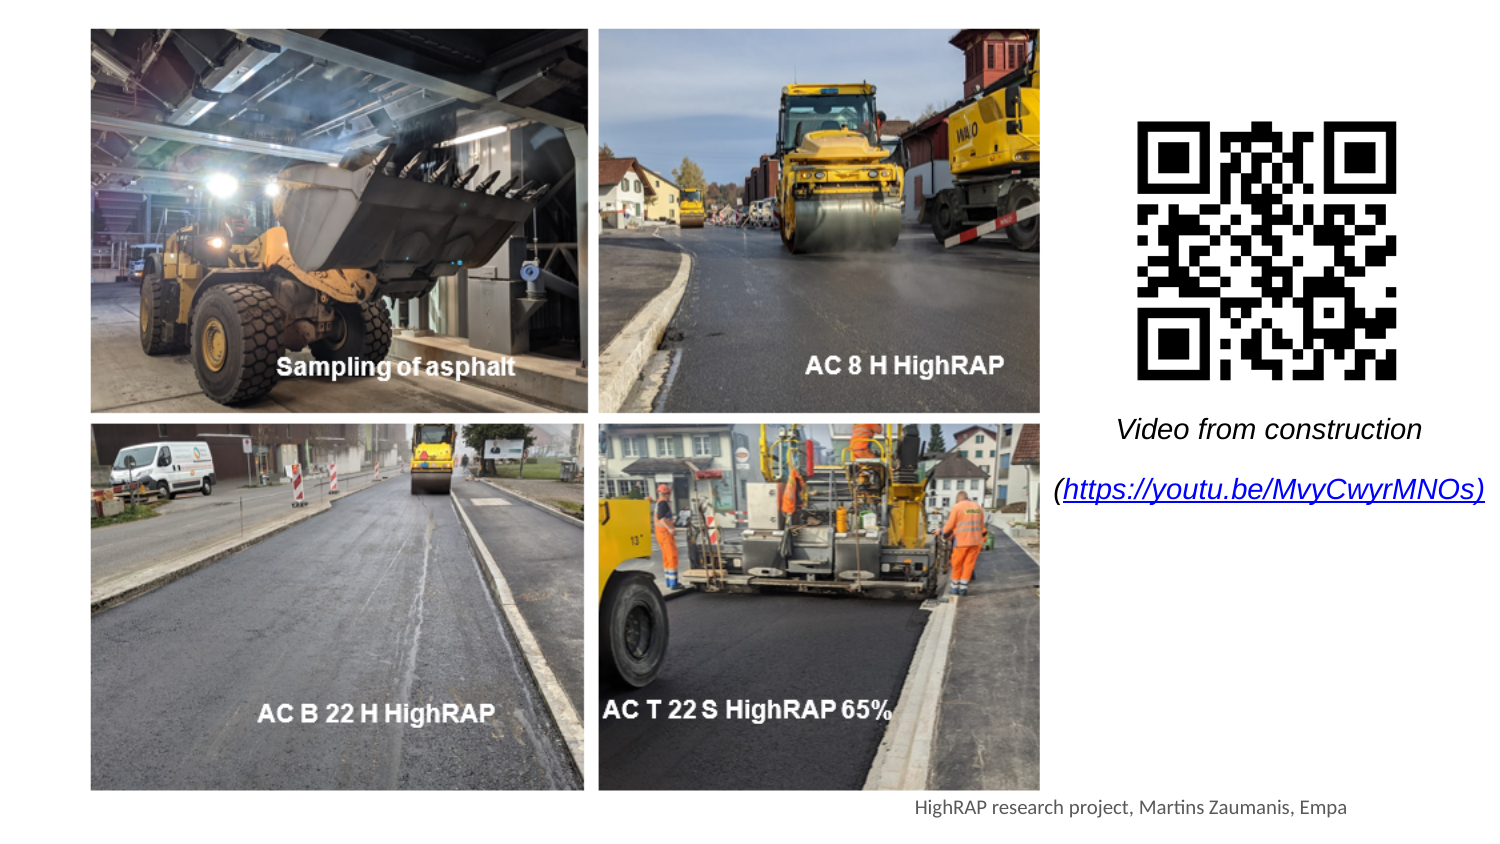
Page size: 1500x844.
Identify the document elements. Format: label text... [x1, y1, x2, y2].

picture [87, 21, 1056, 796]
text_box Video from construction (https://youtu.be/MvyCwyrMNOs) [1056, 402, 1500, 513]
picture [1135, 114, 1400, 382]
